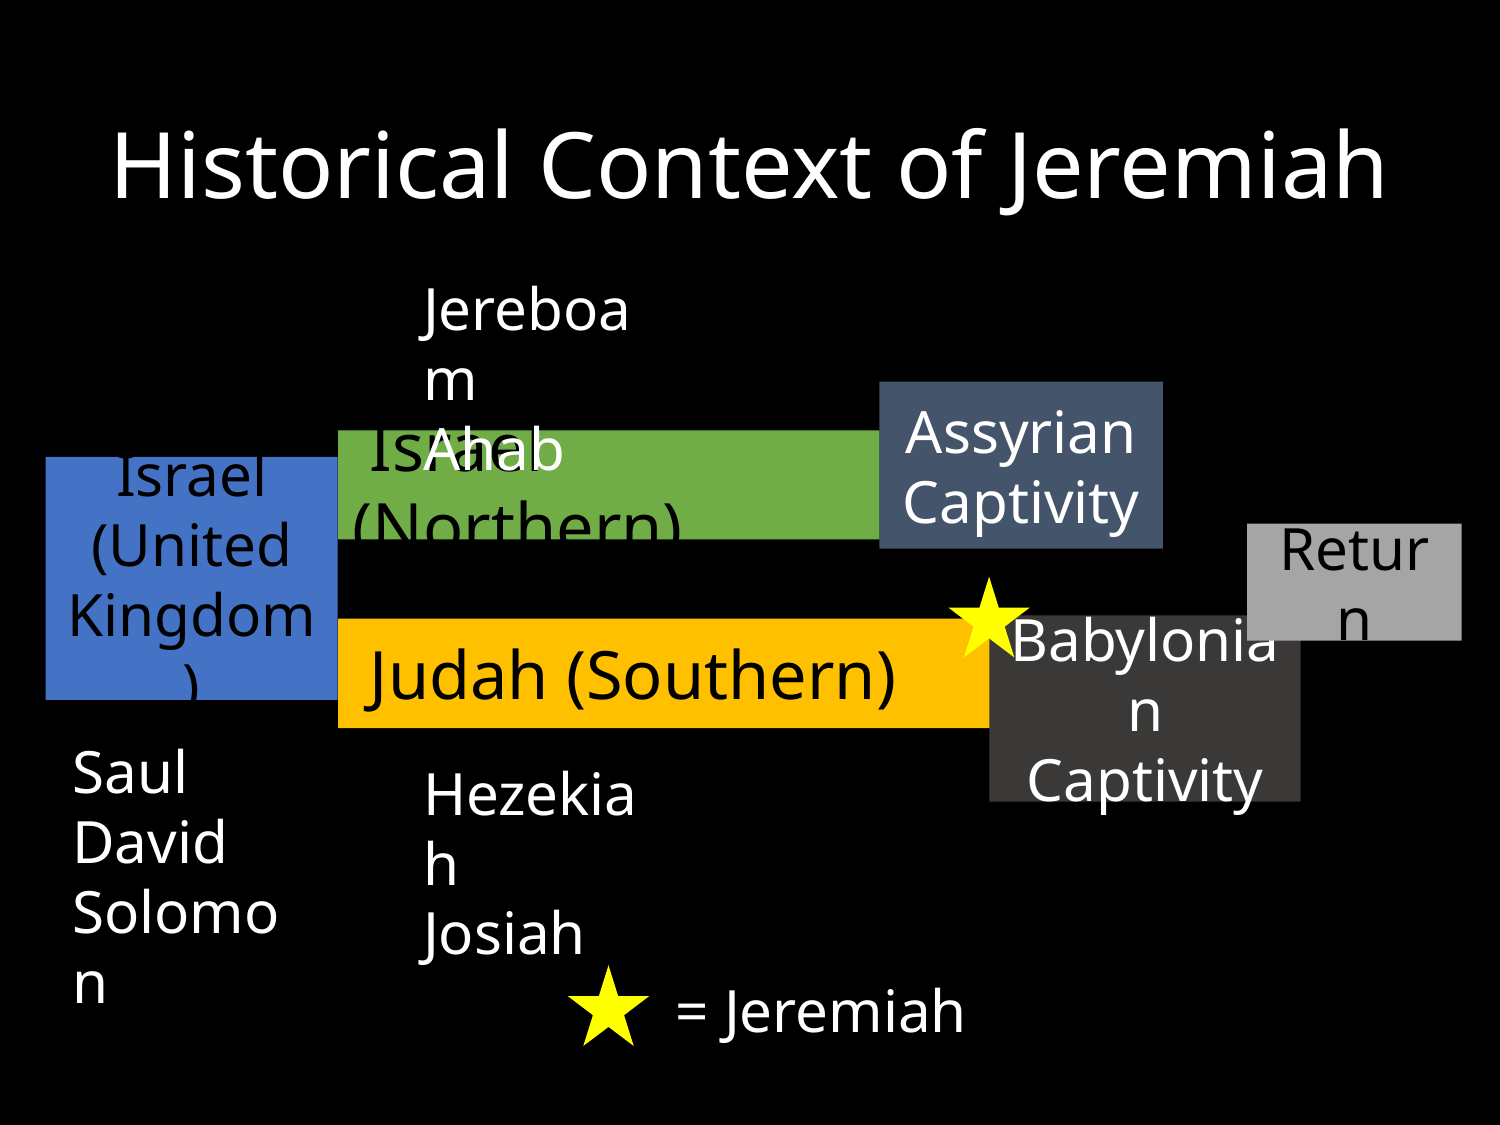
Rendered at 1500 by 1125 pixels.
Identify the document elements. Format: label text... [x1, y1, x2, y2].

text_box Assyrian Captivity [878, 381, 1164, 550]
text_box Saul David Solomon [57, 728, 326, 1023]
text_box [945, 573, 1033, 661]
text_box = Jeremiah [653, 967, 990, 1052]
text_box Israel (United Kingdom) [44, 456, 339, 701]
title Historical Context of Jeremiah [23, 59, 1477, 278]
text_box Return [1246, 523, 1463, 642]
text_box Judah (Southern) [337, 618, 988, 729]
text_box Hezekiah Josiah [408, 749, 677, 975]
text_box Babylonian Captivity [988, 614, 1302, 803]
text_box Jereboam Ahab [408, 264, 677, 490]
text_box Israel (Northern) [337, 429, 878, 541]
text_box [564, 975, 653, 1049]
